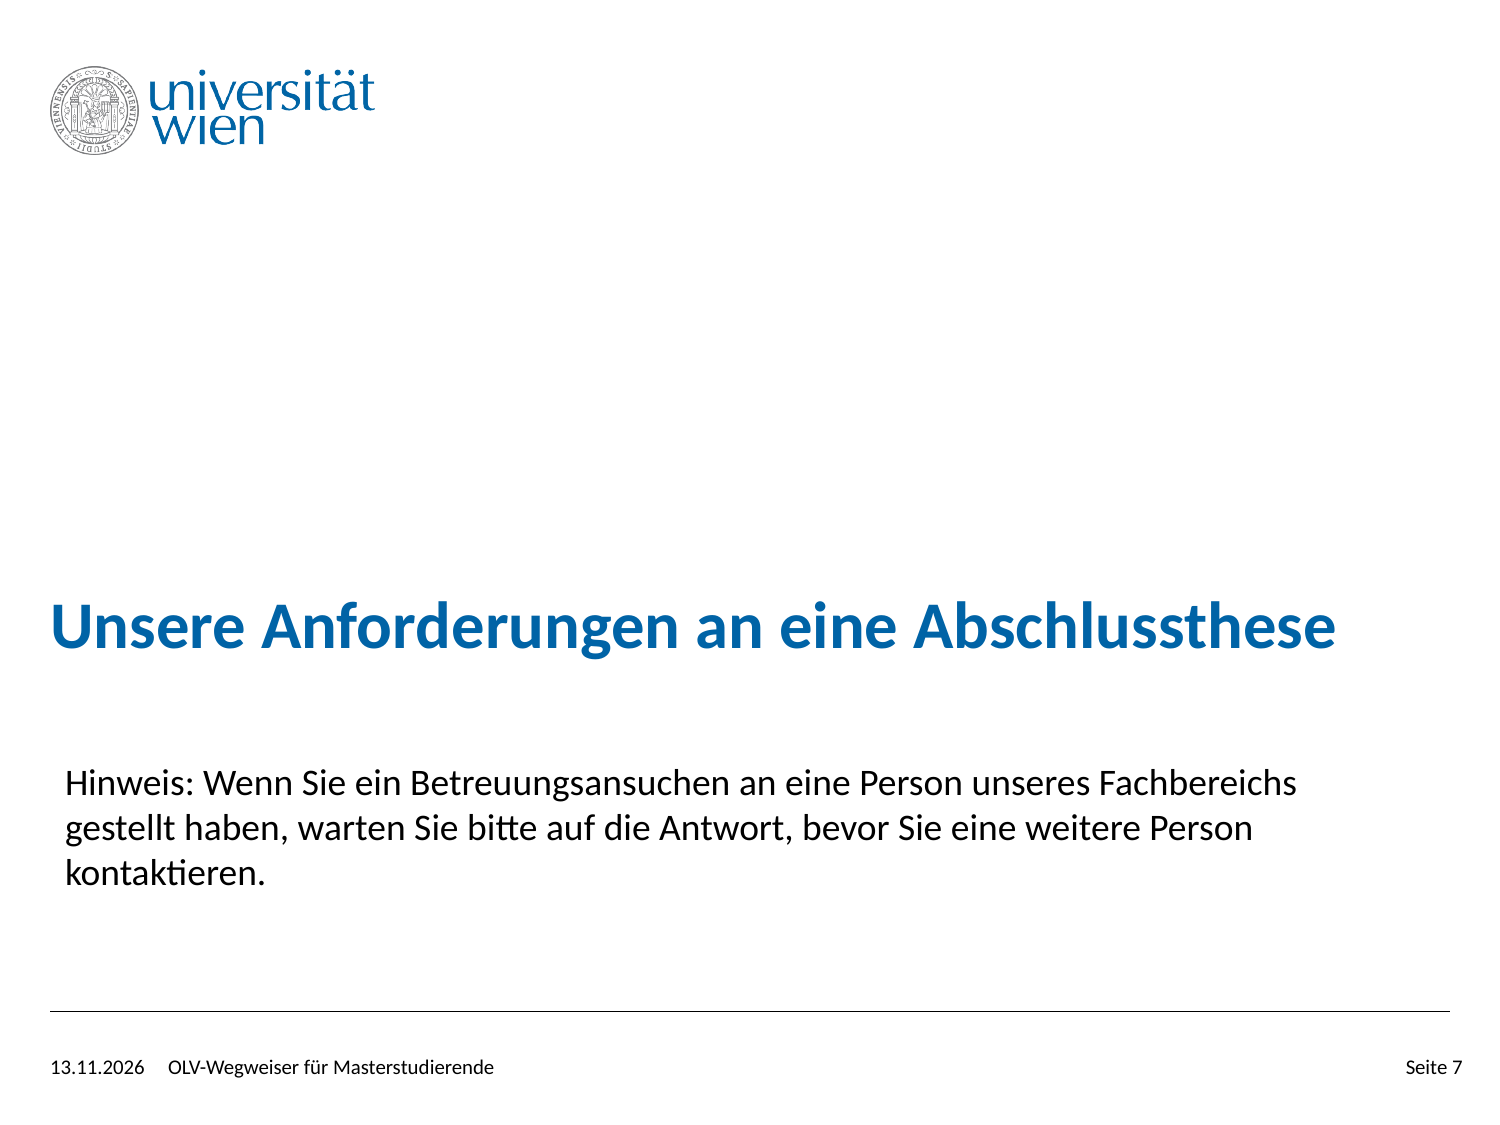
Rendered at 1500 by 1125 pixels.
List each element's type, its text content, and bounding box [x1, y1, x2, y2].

slide_number Seite 7 [1326, 1053, 1463, 1114]
footer OLV-Wegweiser für Masterstudierende [169, 1053, 1142, 1114]
title Unsere Anforderungen an eine Abschlussthese [50, 382, 1450, 664]
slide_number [50, 1053, 169, 1114]
picture [50, 66, 375, 155]
text_box Hinweis: Wenn Sie ein Betreuungsansuchen an eine Person unseres Fachbereichs gestellt haben, warten Sie bitte auf die Antwort, bevor Sie eine weitere Person kontaktieren. [50, 750, 1346, 901]
